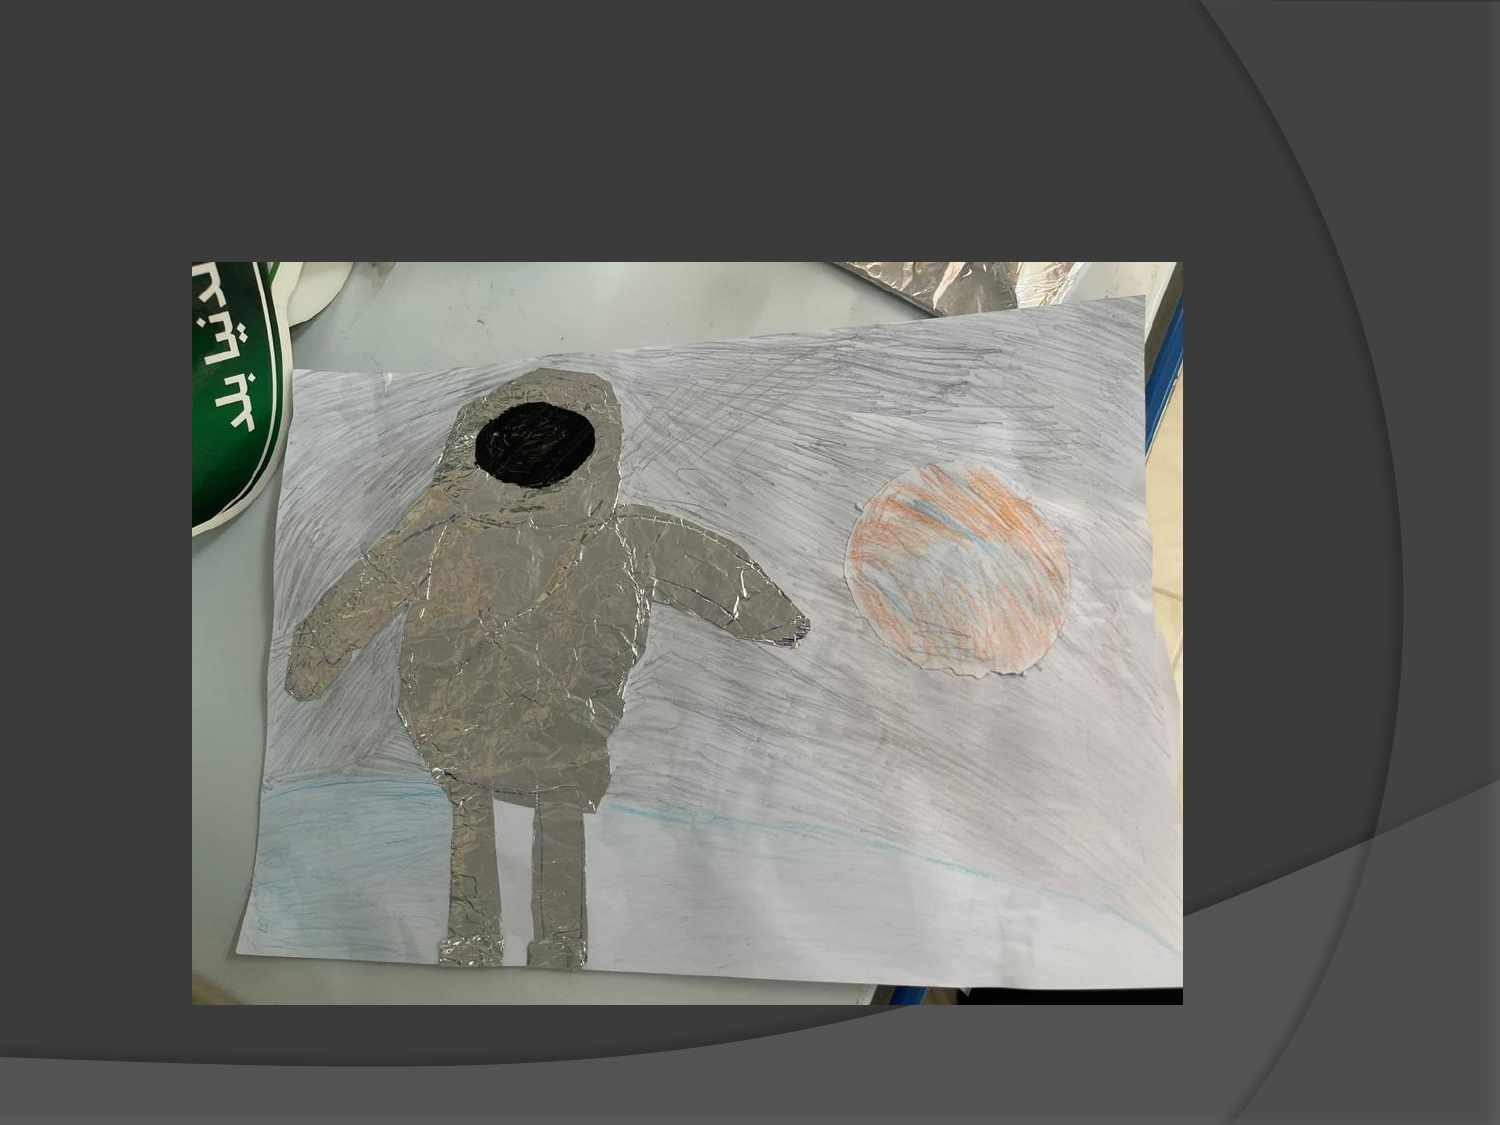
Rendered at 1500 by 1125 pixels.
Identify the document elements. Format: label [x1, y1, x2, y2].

list [192, 262, 1183, 1006]
